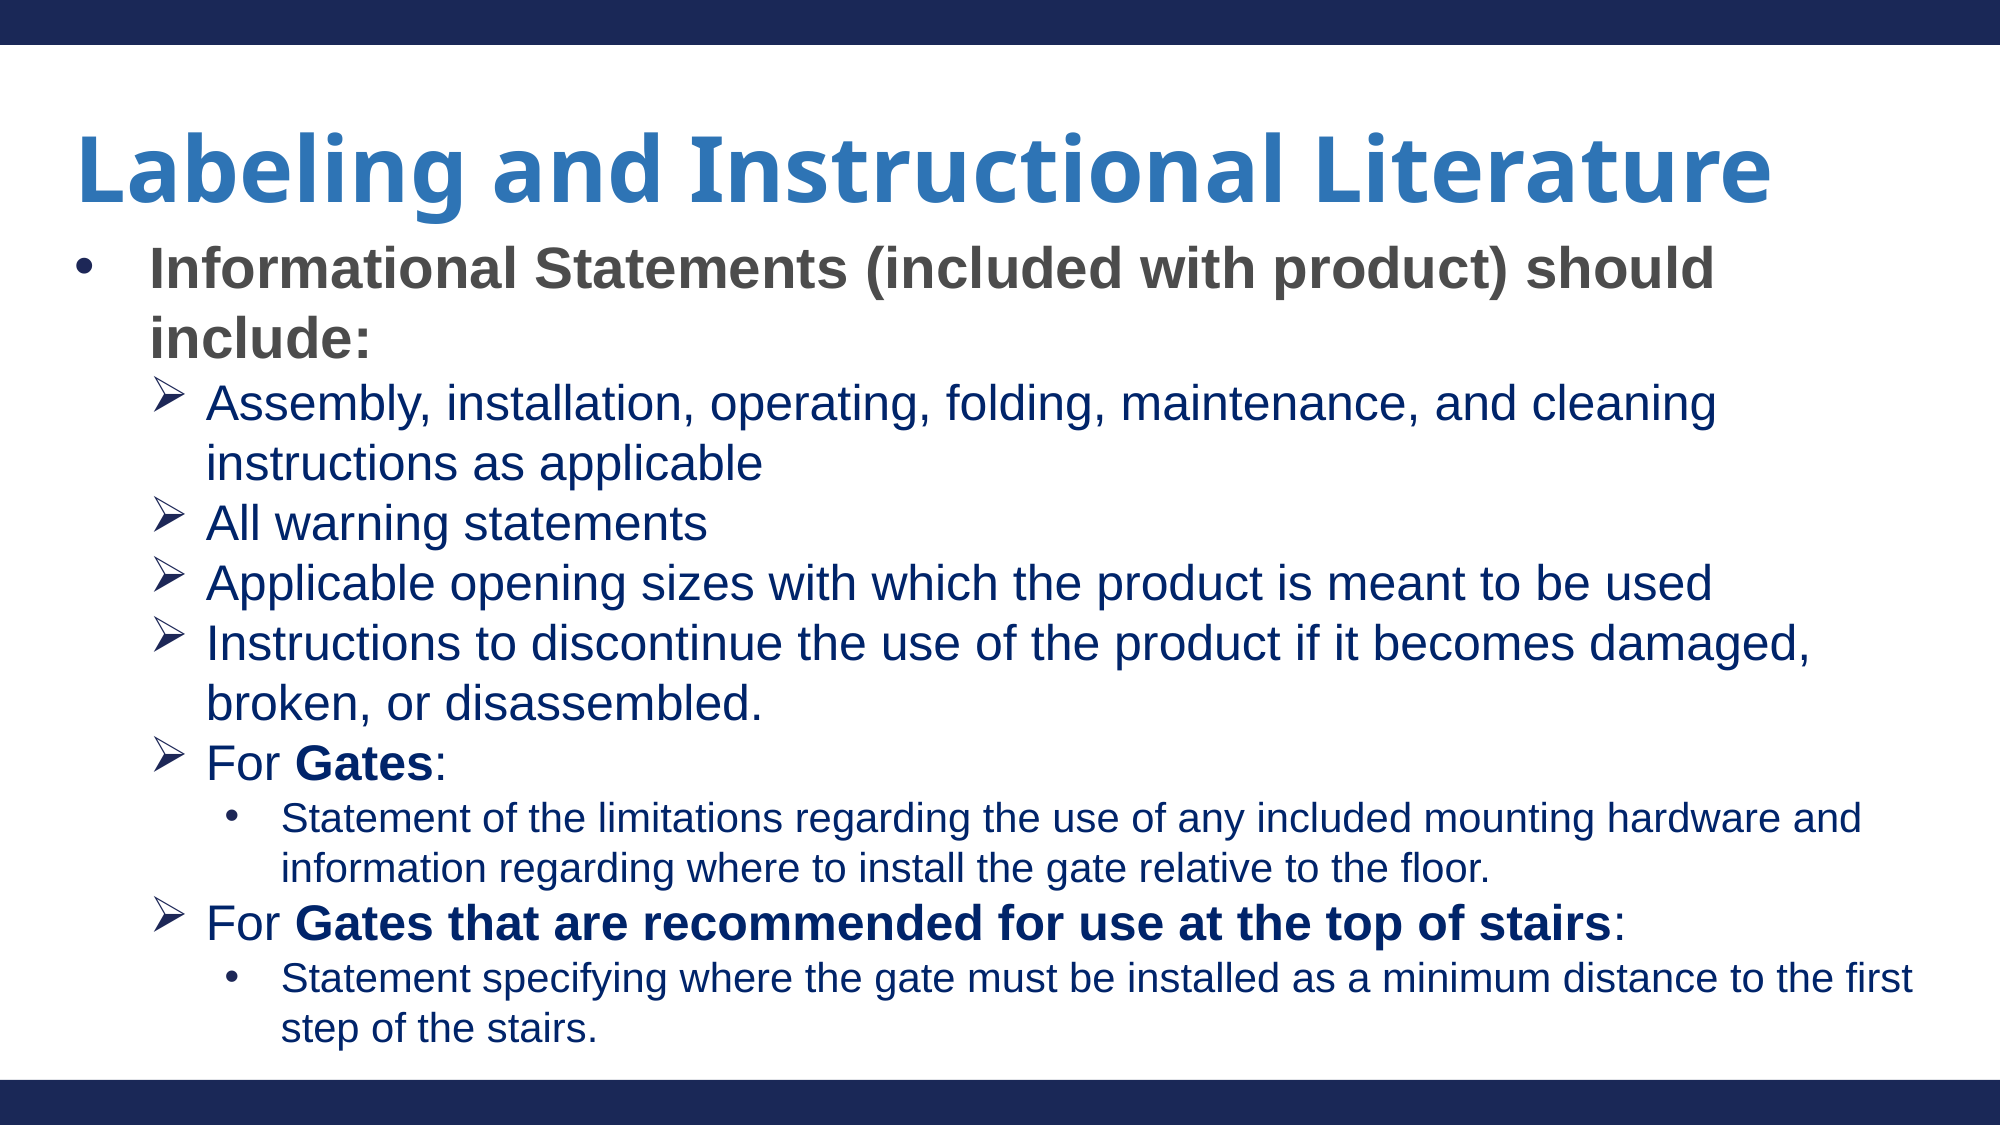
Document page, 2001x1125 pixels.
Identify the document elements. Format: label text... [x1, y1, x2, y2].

list Informational Statements (included with product) should include: Assembly, installation, operating, folding, maintenance, and cleaning instructions as applicable All warning statements Applicable opening sizes with which the product is meant to be used Instructions to discontinue the use of the product if it becomes damaged, broken, or disassembled. For Gates: Statement of the limitations regarding the use of any included mounting hardware and information regarding where to install the gate relative to the floor. For Gates that are recommended for use at the top of stairs: Statement specifying where the gate must be installed as a minimum distance to the first step of the stairs. [59, 268, 1941, 1063]
title Labeling and Instructional Literature [59, 64, 1941, 268]
